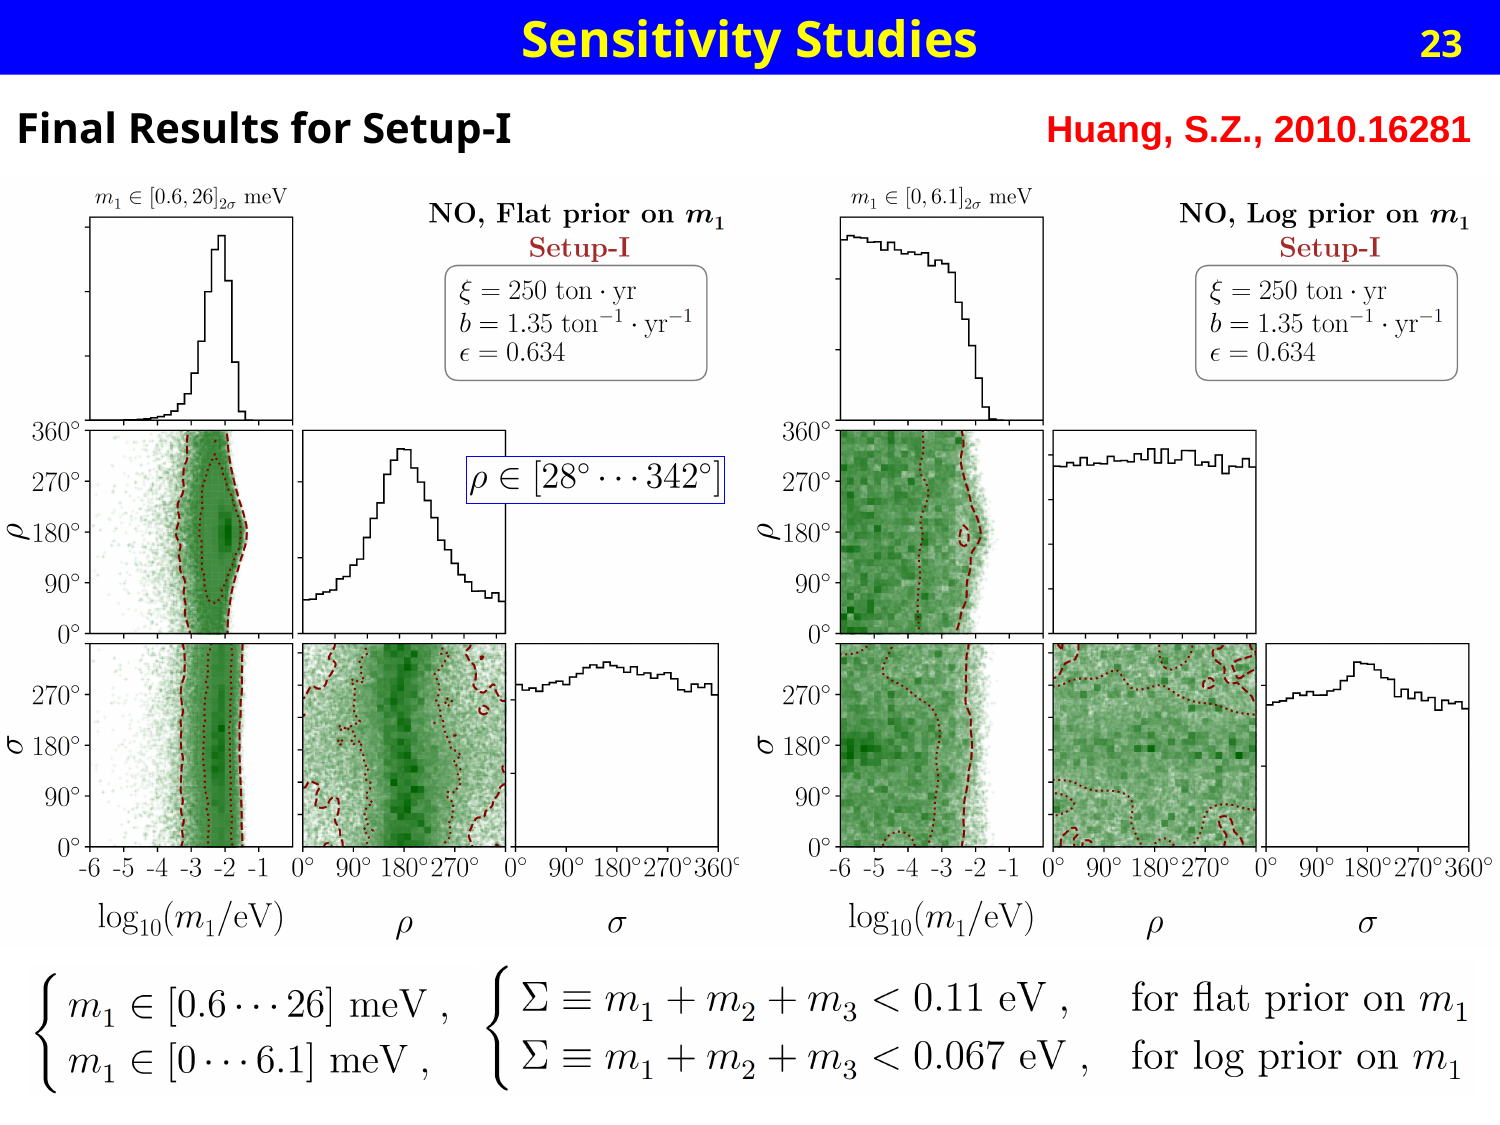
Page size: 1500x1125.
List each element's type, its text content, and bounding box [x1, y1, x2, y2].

text_box Huang, S.Z., 2010.16281 [962, 97, 1487, 158]
picture [0, 177, 1500, 948]
text_box Final Results for Setup-I [1, 93, 1500, 159]
text_box Sensitivity Studies [0, 0, 1500, 75]
slide_number 23 [1128, 12, 1478, 73]
picture [29, 958, 1474, 1097]
